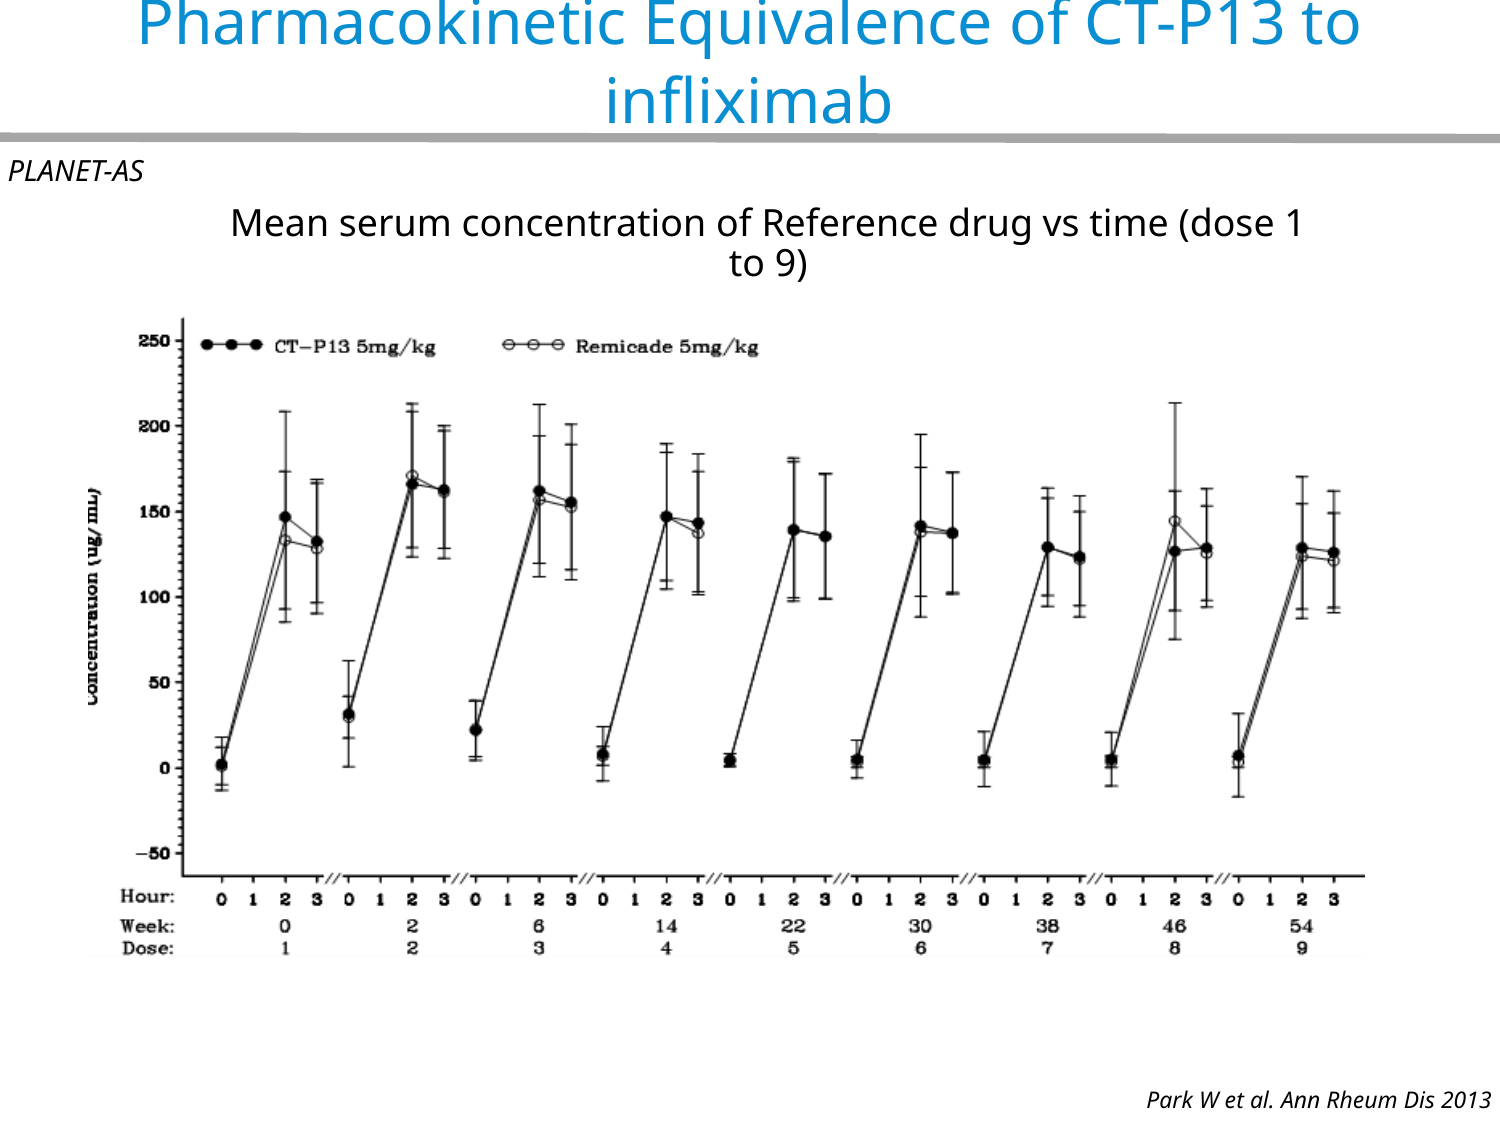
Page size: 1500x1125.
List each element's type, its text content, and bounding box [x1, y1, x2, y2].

title Pharmacokinetic Equivalence of CT-P13 to infliximab [0, 6, 1500, 108]
text_box Mean serum concentration of Reference drug vs time (dose 1 to 9) [206, 196, 1331, 244]
text_box Park W et al. Ann Rheum Dis 2013 [1104, 1077, 1500, 1125]
text_box PLANET-AS [0, 148, 207, 197]
picture [88, 302, 1365, 960]
